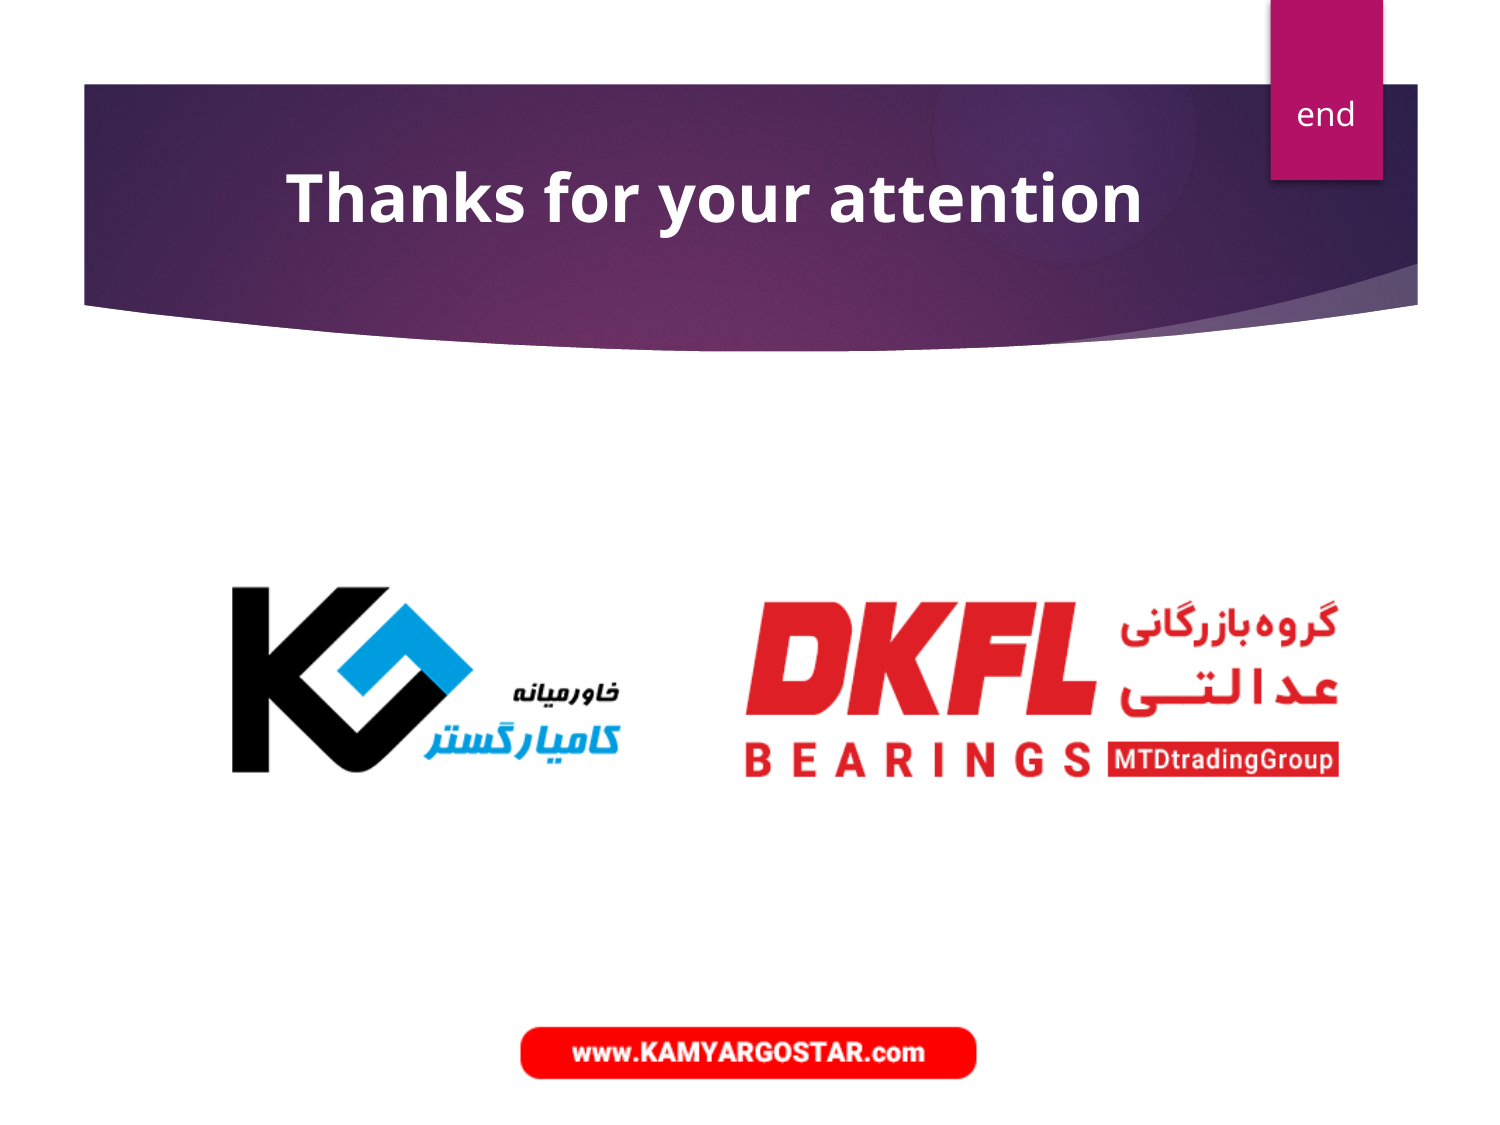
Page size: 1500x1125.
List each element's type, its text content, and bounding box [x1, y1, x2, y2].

picture [182, 562, 668, 811]
title Thanks for your attention [100, 101, 1331, 290]
text_box end [1281, 42, 1388, 185]
picture [715, 526, 1378, 847]
picture [513, 1020, 983, 1084]
